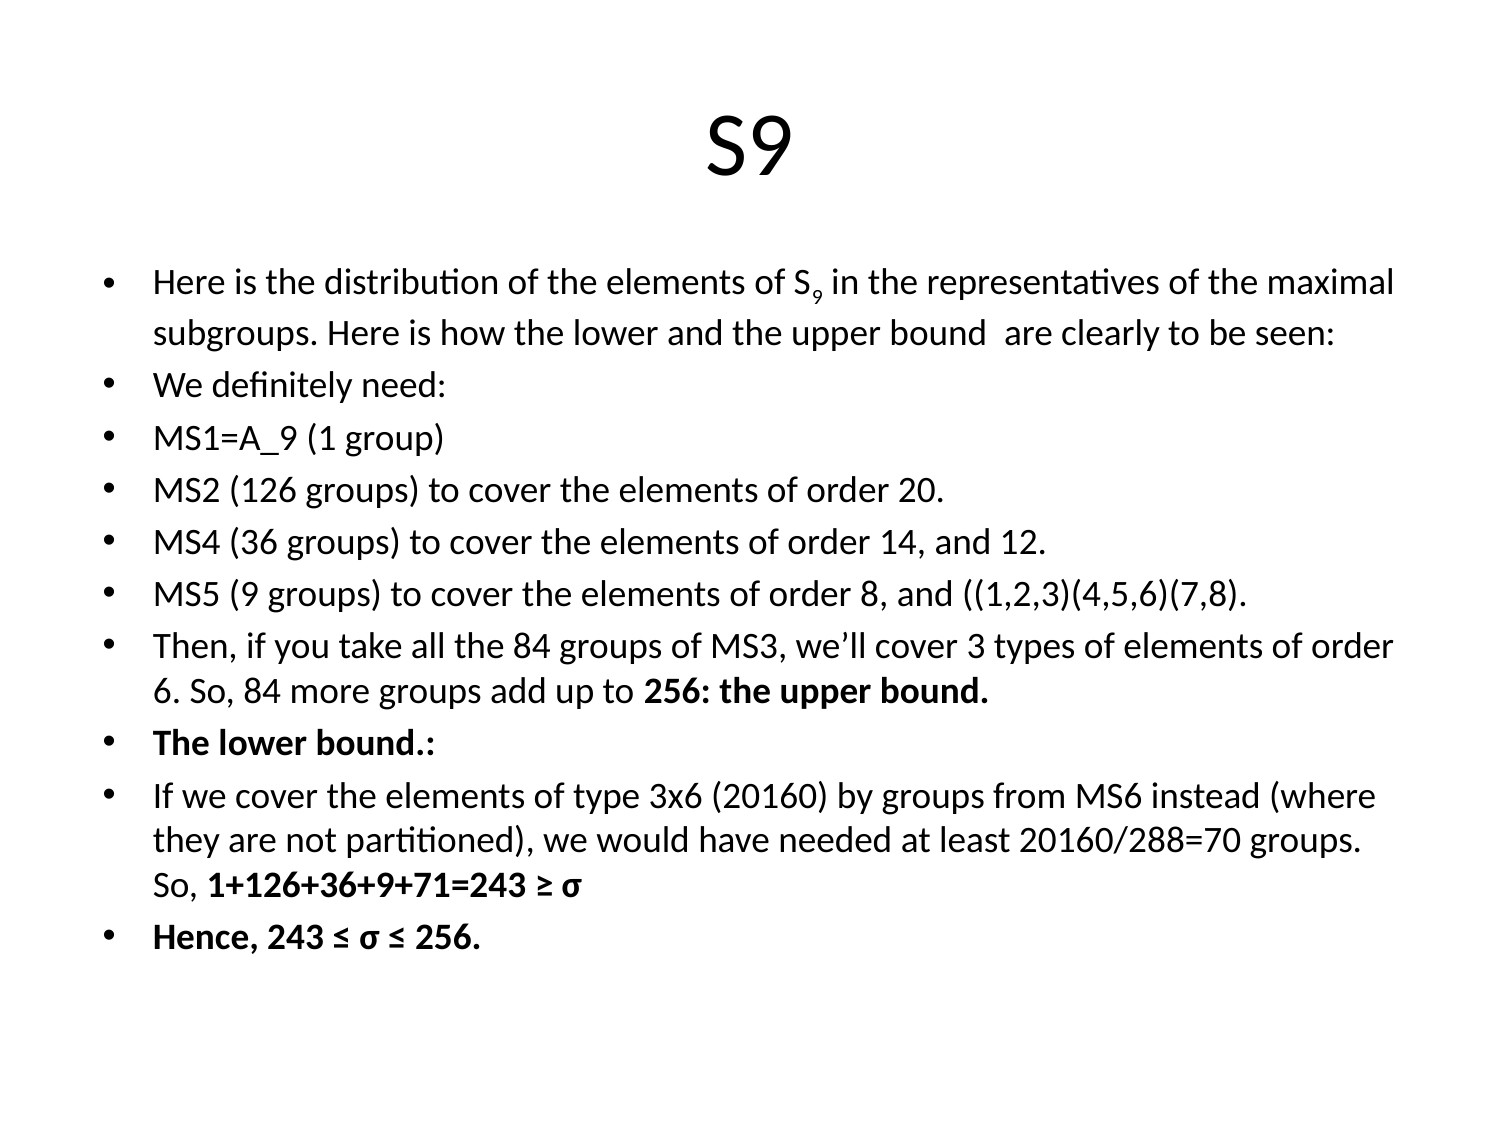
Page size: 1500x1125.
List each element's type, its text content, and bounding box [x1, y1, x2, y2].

list Here is the distribution of the elements of S9 in the representatives of the maximal subgroups. Here is how the lower and the upper bound are clearly to be seen: We definitely need: MS1=A_9 (1 group) MS2 (126 groups) to cover the elements of order 20. MS4 (36 groups) to cover the elements of order 14, and 12. MS5 (9 groups) to cover the elements of order 8, and ((1,2,3)(4,5,6)(7,8). Then, if you take all the 84 groups of MS3, we’ll cover 3 types of elements of order 6. So, 84 more groups add up to 256: the upper bound. The lower bound.: If we cover the elements of type 3x6 (20160) by groups from MS6 instead (where they are not partitioned), we would have needed at least 20160/288=70 groups. So, 1+126+36+9+71=243 ≥ σ Hence, 243 ≤ σ ≤ 256. [87, 249, 1425, 1005]
title S9 [75, 45, 1425, 233]
